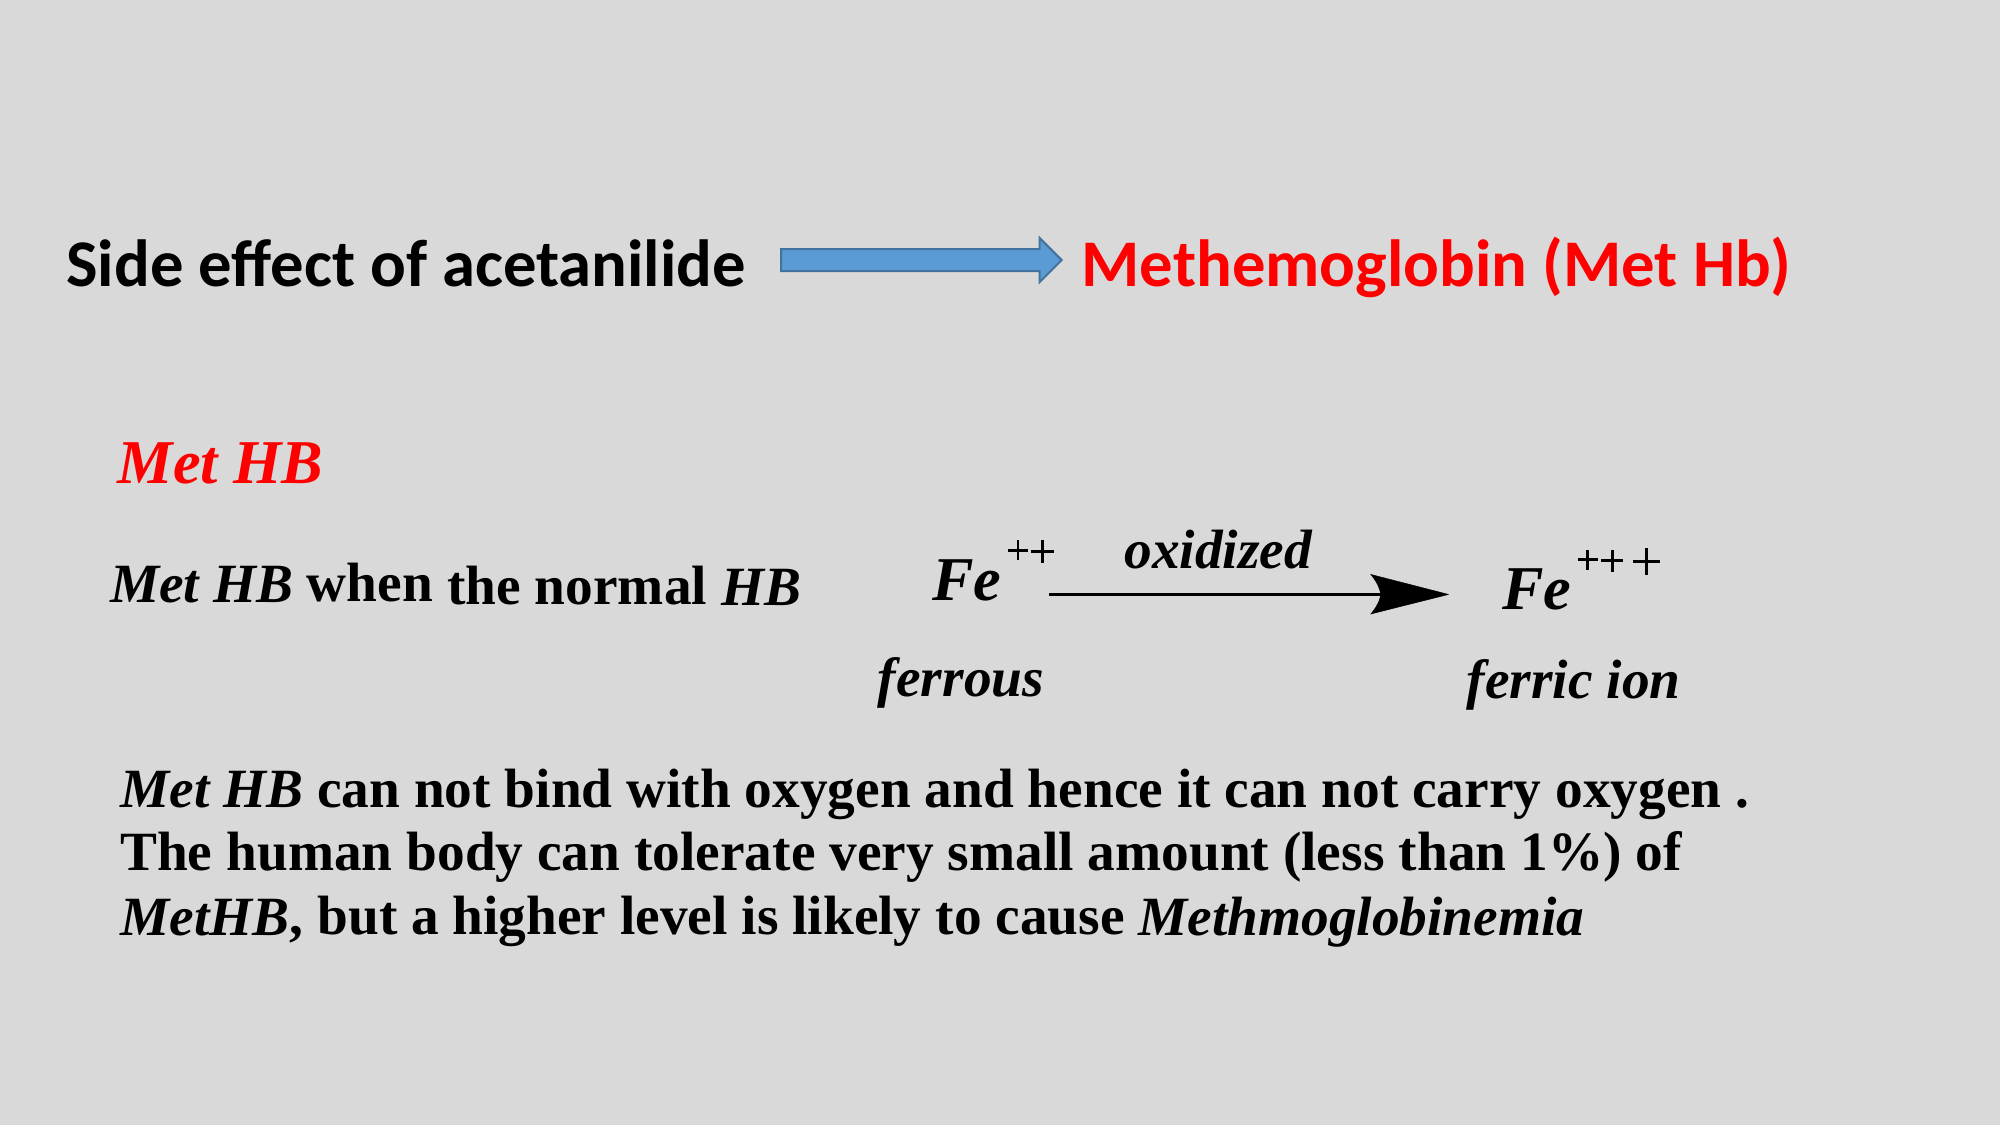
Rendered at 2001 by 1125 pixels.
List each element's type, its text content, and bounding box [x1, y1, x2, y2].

text_box Methemoglobin (Met Hb) [1066, 212, 1808, 307]
text_box [780, 235, 1064, 285]
text_box Side effect of acetanilide [51, 212, 777, 307]
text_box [103, 414, 1762, 951]
